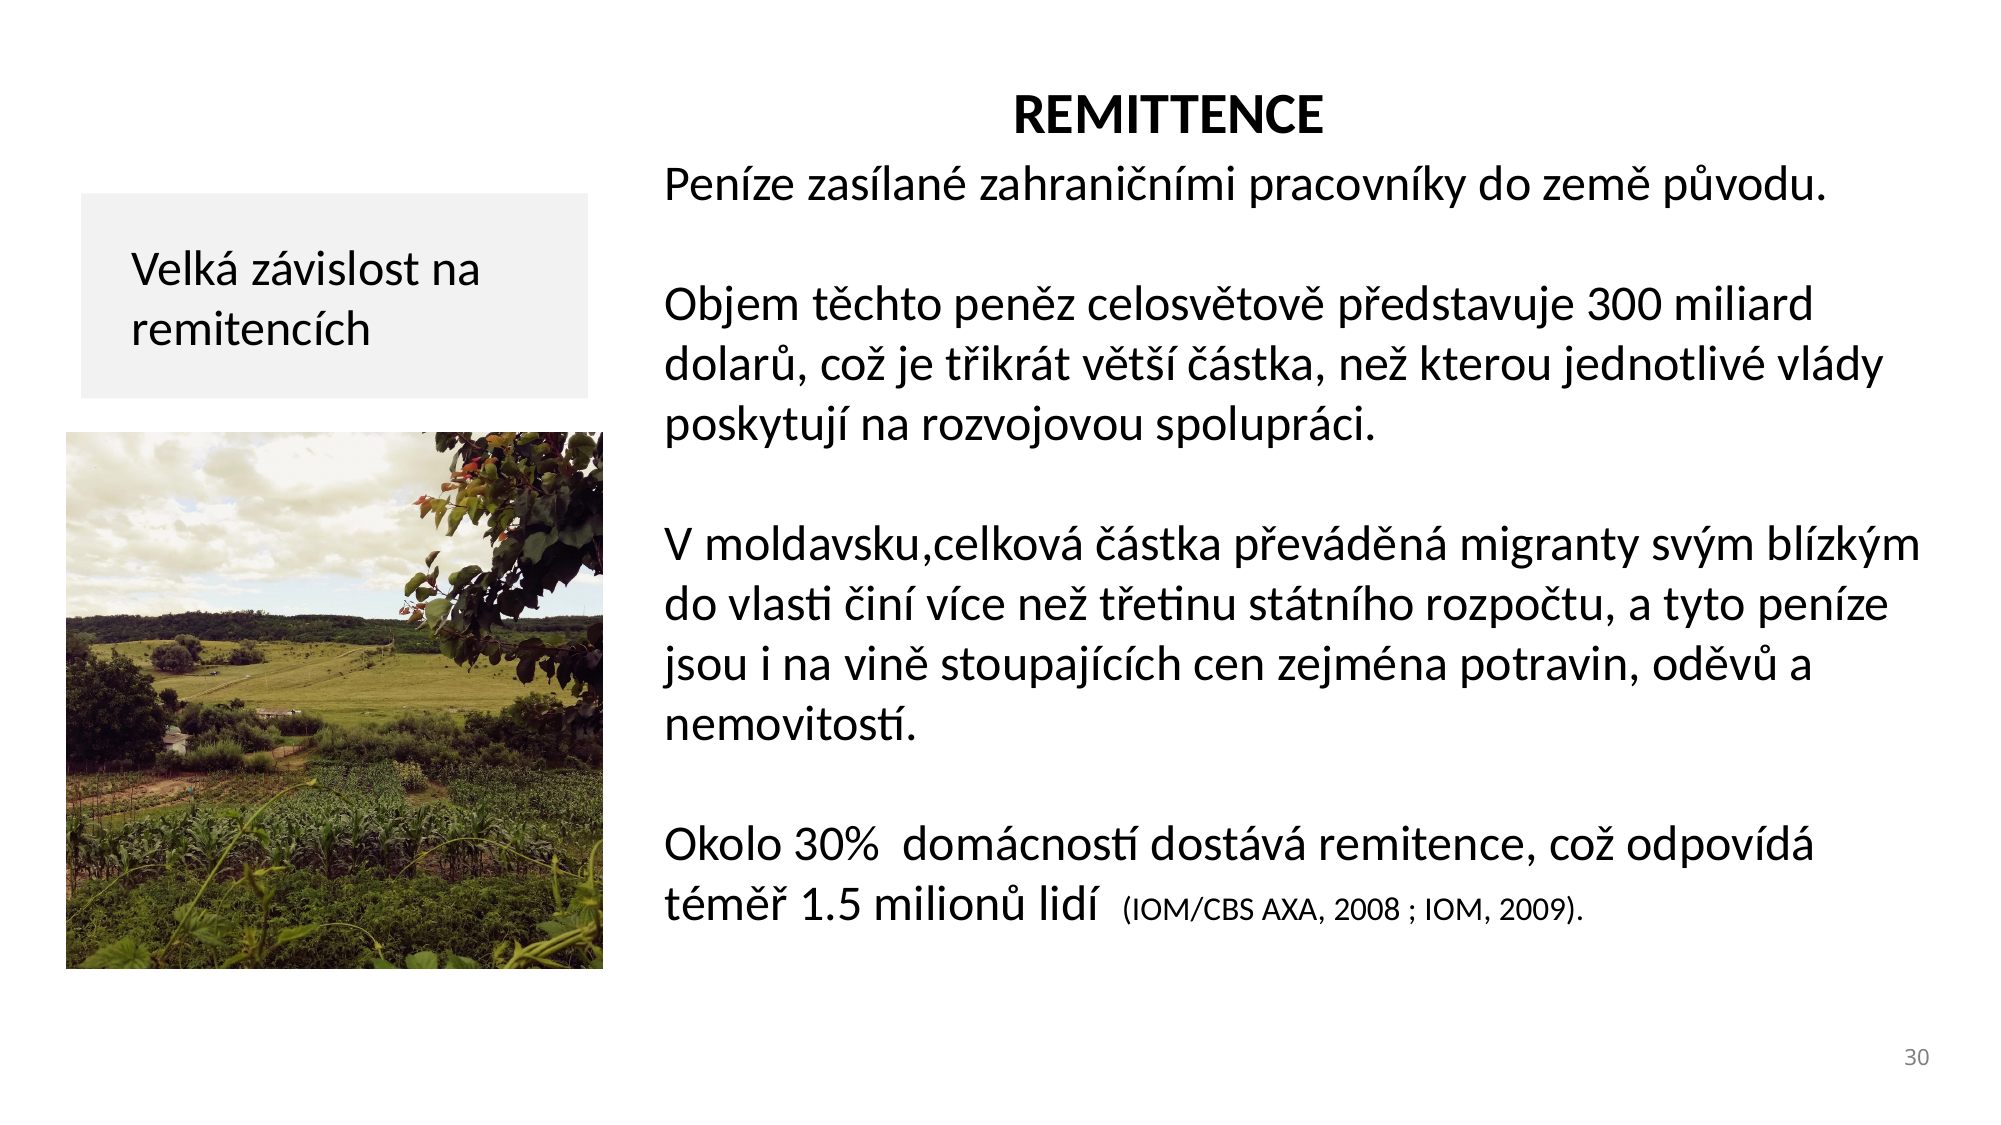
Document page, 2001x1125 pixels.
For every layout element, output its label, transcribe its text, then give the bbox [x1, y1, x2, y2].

text_box remittence [998, 32, 1340, 153]
slide_number 30 [1881, 1026, 1953, 1091]
picture [66, 432, 603, 969]
text_box [80, 192, 589, 399]
text_box Velká závislost na remitencích [116, 227, 619, 363]
text_box Peníze zasílané zahraničními pracovníky do země původu. Objem těchto peněz celosvětově představuje 300 miliard dolarů, což je třikrát větší částka, než kterou jednotlivé vlády poskytují na rozvojovou spolupráci. V moldavsku,celková částka převáděná migranty svým blízkým do vlasti činí více než třetinu státního rozpočtu, a tyto peníze jsou i na vině stoupajících cen zejména potravin, oděvů a nemovitostí. Okolo 30% domácností dostává remitence, což odpovídá téměř 1.5 milionů lidí (IOM/CBS AXA, 2008 ; IOM, 2009). [650, 143, 1953, 938]
